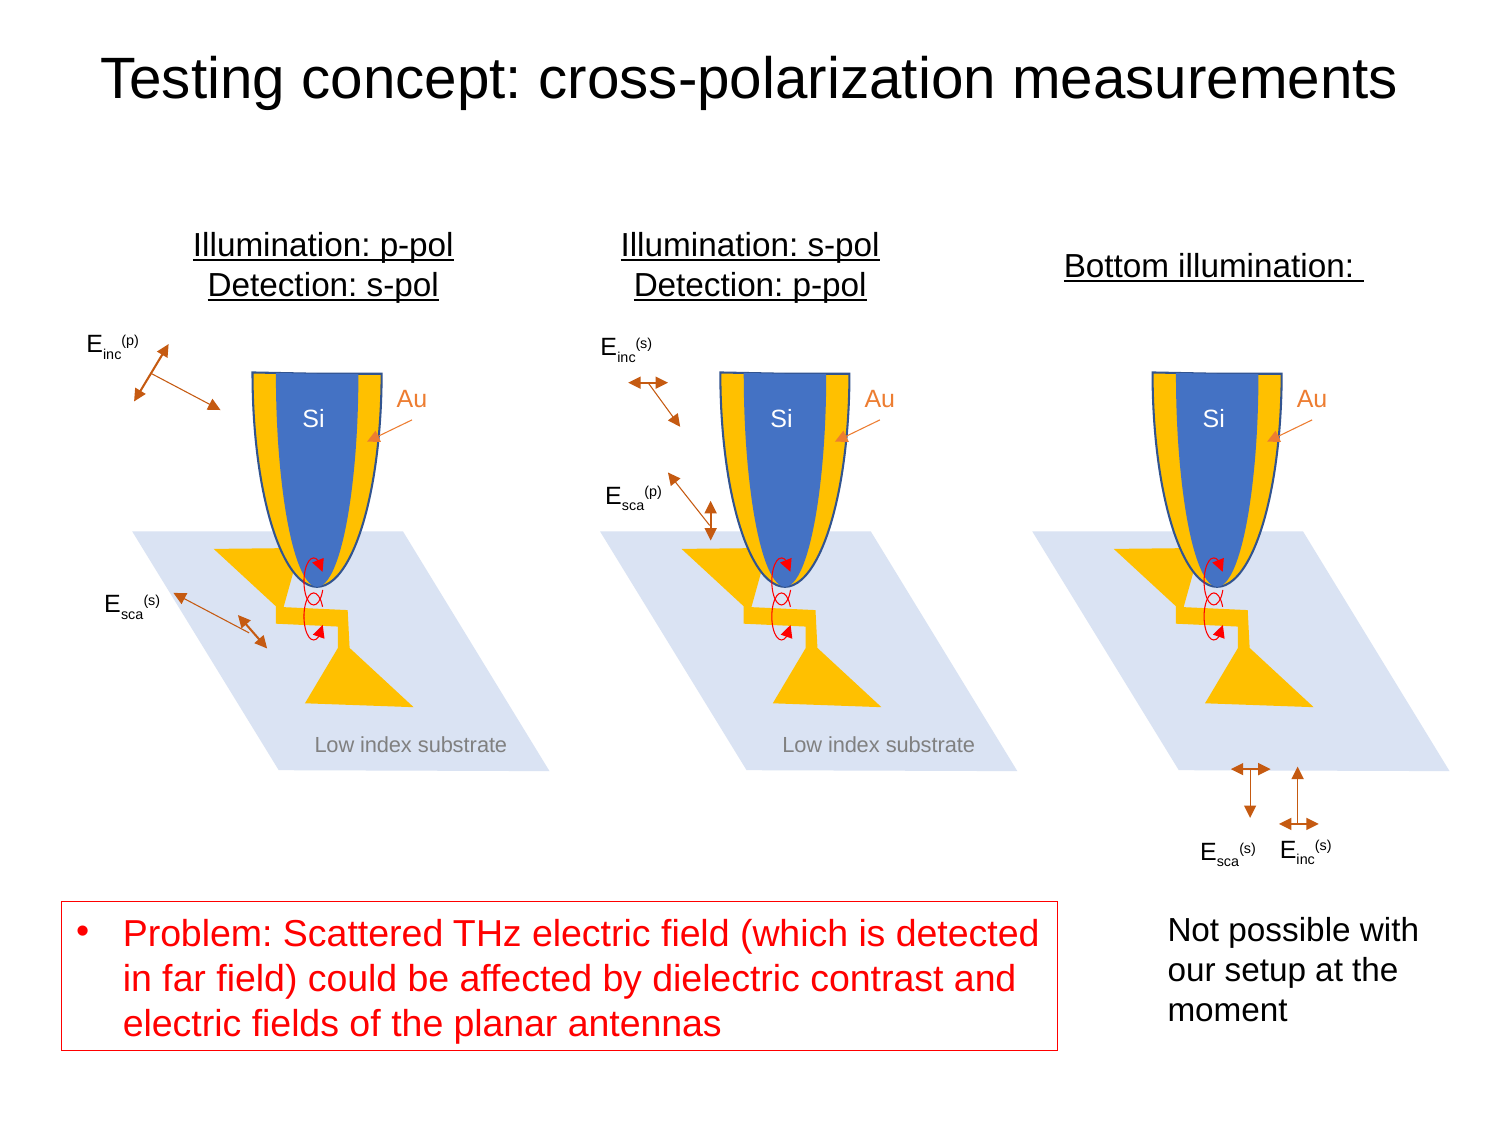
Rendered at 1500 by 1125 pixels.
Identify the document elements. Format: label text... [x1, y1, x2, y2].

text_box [150, 373, 221, 411]
text_box Einc(s) [585, 323, 684, 373]
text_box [173, 592, 250, 633]
text_box [130, 530, 552, 773]
text_box [742, 371, 828, 587]
text_box [1221, 372, 1283, 588]
text_box [321, 372, 383, 588]
text_box [1111, 547, 1204, 627]
text_box [1203, 607, 1317, 709]
text_box [1030, 530, 1452, 773]
text_box Si [752, 394, 811, 440]
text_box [134, 344, 169, 402]
text_box Au [843, 375, 917, 420]
text_box [1151, 371, 1203, 583]
text_box Low index substrate [750, 723, 1008, 765]
text_box Illumination: s-pol Detection: p-pol [466, 216, 1035, 311]
text_box [1174, 371, 1260, 587]
text_box [598, 530, 1020, 773]
text_box Si [1184, 394, 1243, 440]
text_box Esca(s) [89, 580, 193, 630]
text_box Illumination: p-pol Detection: s-pol [39, 216, 466, 311]
text_box Esca(p) [590, 471, 694, 521]
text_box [648, 382, 681, 427]
text_box [303, 599, 325, 641]
text_box [274, 371, 360, 587]
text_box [667, 472, 710, 526]
text_box Einc(p) [71, 320, 170, 370]
text_box [211, 547, 304, 627]
text_box Esca(s) [1185, 828, 1289, 878]
text_box Not possible with our setup at the moment [1152, 901, 1450, 1036]
text_box [303, 607, 417, 709]
title Testing concept: cross-polarization measurements [0, 0, 1500, 161]
text_box [1203, 557, 1224, 606]
text_box Au [1275, 375, 1349, 420]
text_box Problem: Scattered THz electric field (which is detected in far field) could be affected by dielectric contrast and electric fields of the planar antennas [61, 901, 1058, 1051]
text_box [1203, 599, 1225, 641]
text_box [771, 599, 793, 641]
text_box Au [375, 375, 449, 420]
text_box Low index substrate [282, 723, 540, 765]
text_box [771, 557, 792, 606]
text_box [367, 420, 413, 442]
text_box [771, 607, 885, 709]
text_box [303, 557, 324, 606]
text_box Bottom illumination: [981, 237, 1446, 292]
text_box [678, 547, 772, 627]
text_box Einc(s) [1264, 826, 1363, 875]
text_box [1267, 420, 1313, 442]
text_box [834, 420, 880, 442]
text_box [238, 615, 268, 649]
text_box [719, 371, 771, 584]
text_box Si [284, 394, 343, 440]
text_box [251, 371, 303, 583]
text_box [789, 372, 851, 588]
